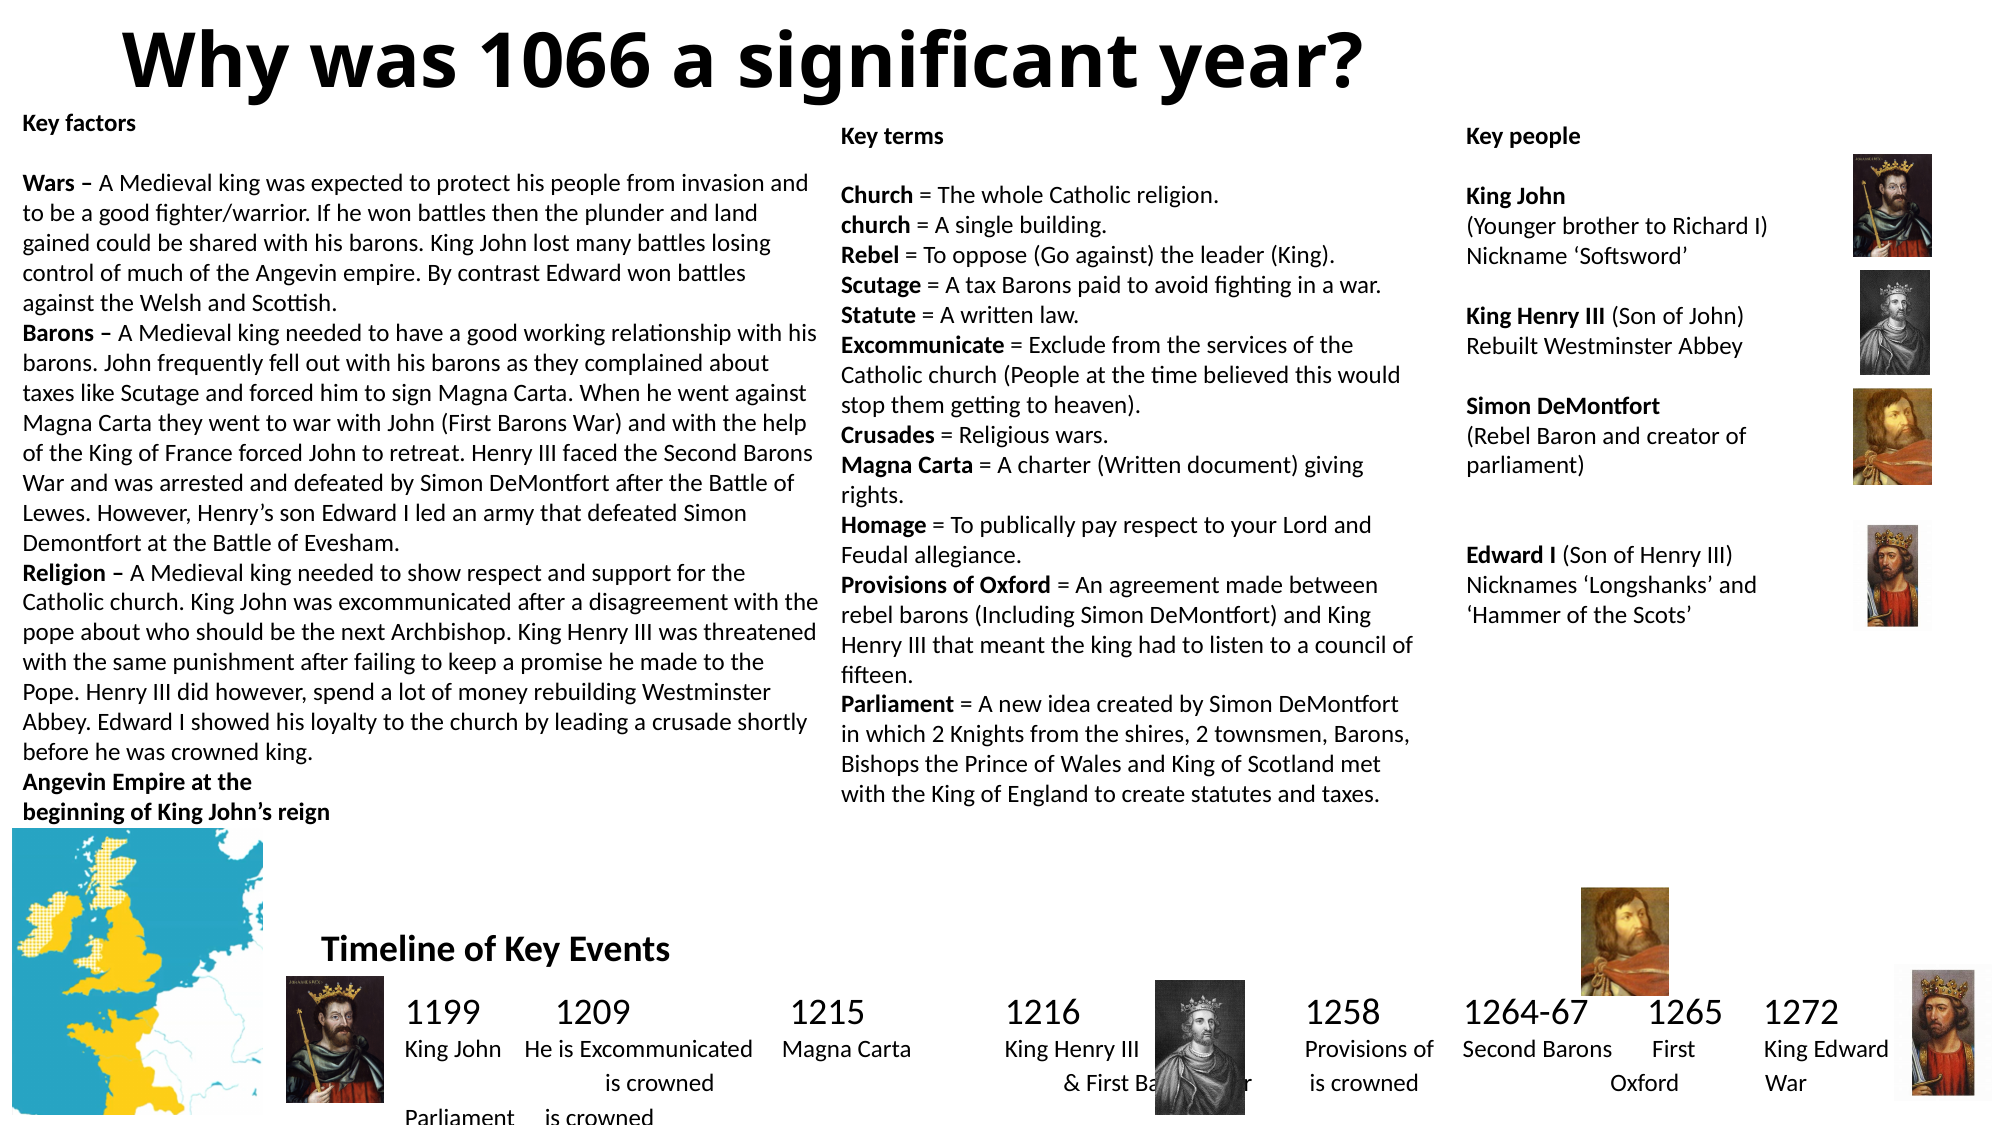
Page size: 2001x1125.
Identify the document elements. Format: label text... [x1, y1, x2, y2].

text_box Key terms Church = The whole Catholic religion. church = A single building. Rebel = To oppose (Go against) the leader (King). Scutage = A tax Barons paid to avoid fighting in a war. Statute = A written law. Excommunicate = Exclude from the services of the Catholic church (People at the time believed this would stop them getting to heaven). Crusades = Religious wars. Magna Carta = A charter (Written document) giving rights. Homage = To publically pay respect to your Lord and Feudal allegiance. Provisions of Oxford = An agreement made between rebel barons (Including Simon DeMontfort) and King Henry III that meant the king had to listen to a council of fifteen. Parliament = A new idea created by Simon DeMontfort in which 2 Knights from the shires, 2 townsmen, Barons, Bishops the Prince of Wales and King of Scotland met with the King of England to create statutes and taxes. [839, 111, 1432, 816]
title Why was 1066 a significant year? [107, 14, 1983, 112]
picture [1853, 154, 1932, 257]
text_box Key people King John (Younger brother to Richard I) Nickname ‘Softsword’ King Henry III (Son of John) Rebuilt Westminster Abbey Simon DeMontfort (Rebel Baron and creator of parliament) Edward I (Son of Henry III) Nicknames ‘Longshanks’ and ‘Hammer of the Scots’ [1451, 112, 1854, 682]
text_box Timeline of Key Events [306, 916, 875, 977]
picture [1853, 388, 1932, 485]
picture [1581, 887, 1669, 996]
picture [1853, 520, 1932, 631]
picture [1155, 980, 1245, 1115]
text_box 1199 1209 1215 1216 1258 1264-67 1265 1272 King John He is Excommunicated Magna Carta King Henry III Provisions of Second Barons First King Edward is crowned & First Barons War is crowned Oxford War Parliament is crowned [390, 979, 1983, 1125]
picture [1894, 964, 1992, 1101]
text_box Angevin Empire at the beginning of King John’s reign [7, 758, 357, 833]
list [286, 976, 384, 1104]
picture [1860, 270, 1930, 375]
picture [12, 828, 263, 1115]
text_box Key factors Wars – A Medieval king was expected to protect his people from invasion and to be a good fighter/warrior. If he won battles then the plunder and land gained could be shared with his barons. King John lost many battles losing control of much of the Angevin empire. By contrast Edward won battles against the Welsh and Scottish. Barons – A Medieval king needed to have a good working relationship with his barons. John frequently fell out with his barons as they complained about taxes like Scutage and forced him to sign Magna Carta. When he went against Magna Carta they went to war with John (First Barons War) and with the help of the King of France forced John to retreat. Henry III faced the Second Barons War and was arrested and defeated by Simon DeMontfort after the Battle of Lewes. However, Henry’s son Edward I led an army that defeated Simon Demontfort at the Battle of Evesham. Religion – A Medieval king needed to show respect and support for the Catholic church. King John was excommunicated after a disagreement with the pope about who should be the next Archbishop. King Henry III was threatened with the same punishment after failing to keep a promise he made to the Pope. Henry III did however, spend a lot of money rebuilding Westminster Abbey. Edward I showed his loyalty to the church by leading a crusade shortly before he was crowned king. [7, 99, 839, 908]
